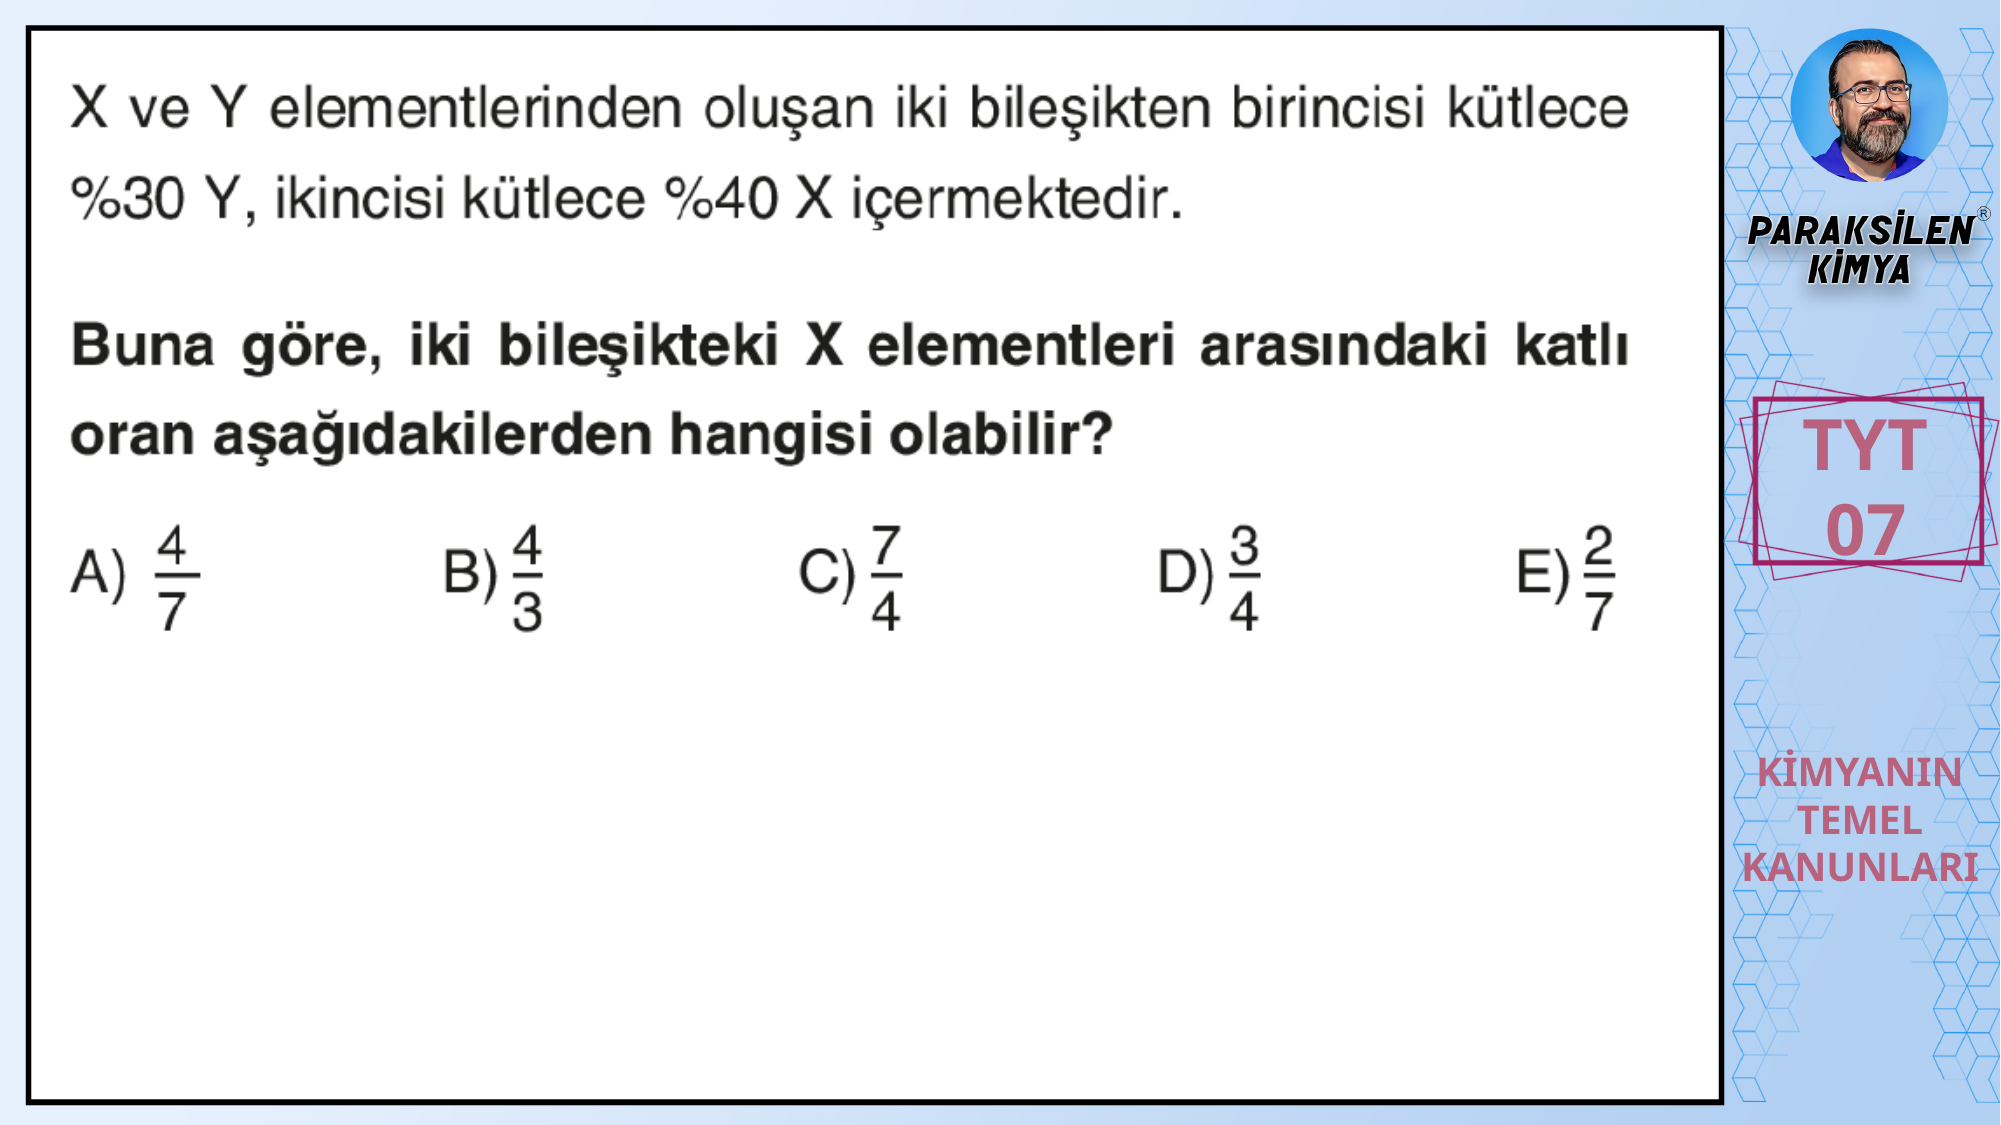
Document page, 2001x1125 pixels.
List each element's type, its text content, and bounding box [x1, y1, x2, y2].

text_box KİMYANIN TEMEL KANUNLARI [1719, 739, 2000, 897]
text_box TYT 07 [1755, 392, 1977, 577]
picture [0, 0, 2001, 1125]
